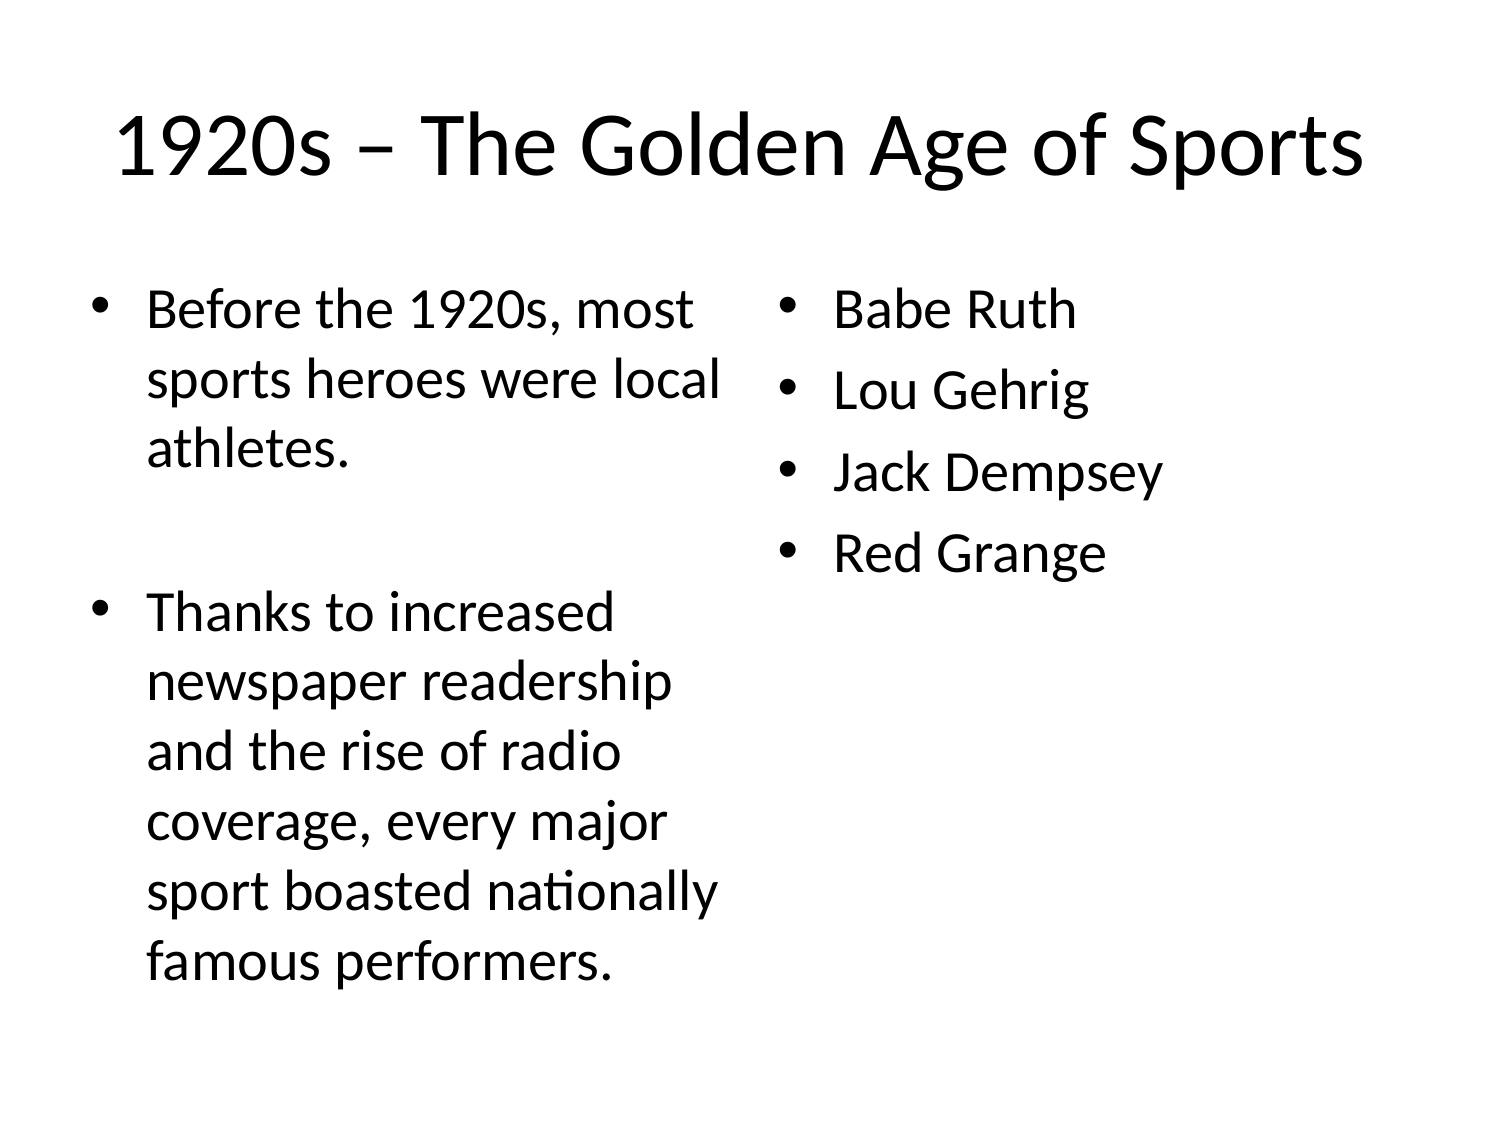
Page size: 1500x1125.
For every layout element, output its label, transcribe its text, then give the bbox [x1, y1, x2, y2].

title 1920s – The Golden Age of Sports [75, 45, 1425, 233]
list Babe Ruth Lou Gehrig Jack Dempsey Red Grange [762, 262, 1425, 1005]
list Before the 1920s, most sports heroes were local athletes. Thanks to increased newspaper readership and the rise of radio coverage, every major sport boasted nationally famous performers. [75, 262, 738, 1005]
